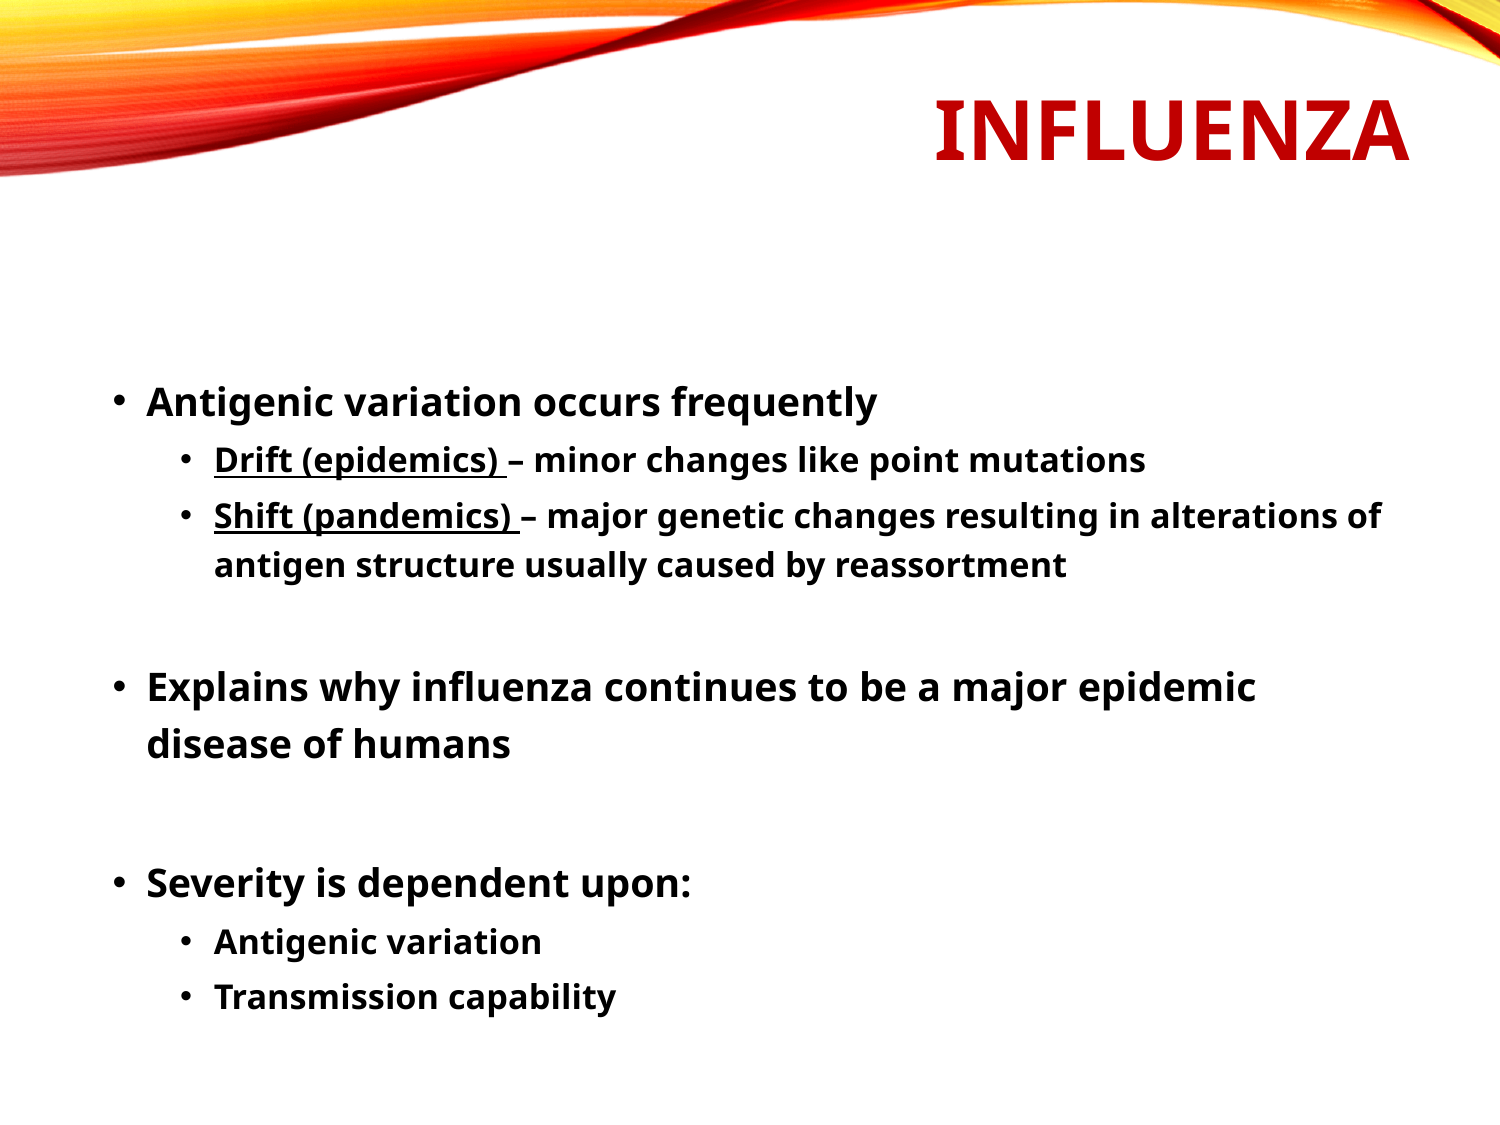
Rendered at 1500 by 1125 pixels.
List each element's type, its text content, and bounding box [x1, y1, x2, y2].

title Influenza [75, 30, 1425, 237]
list Antigenic variation occurs frequently Drift (epidemics) – minor changes like point mutations Shift (pandemics) – major genetic changes resulting in alterations of antigen structure usually caused by reassortment Explains why influenza continues to be a major epidemic disease of humans Severity is dependent upon: Antigenic variation Transmission capability [97, 360, 1403, 1028]
picture [0, 0, 1500, 178]
